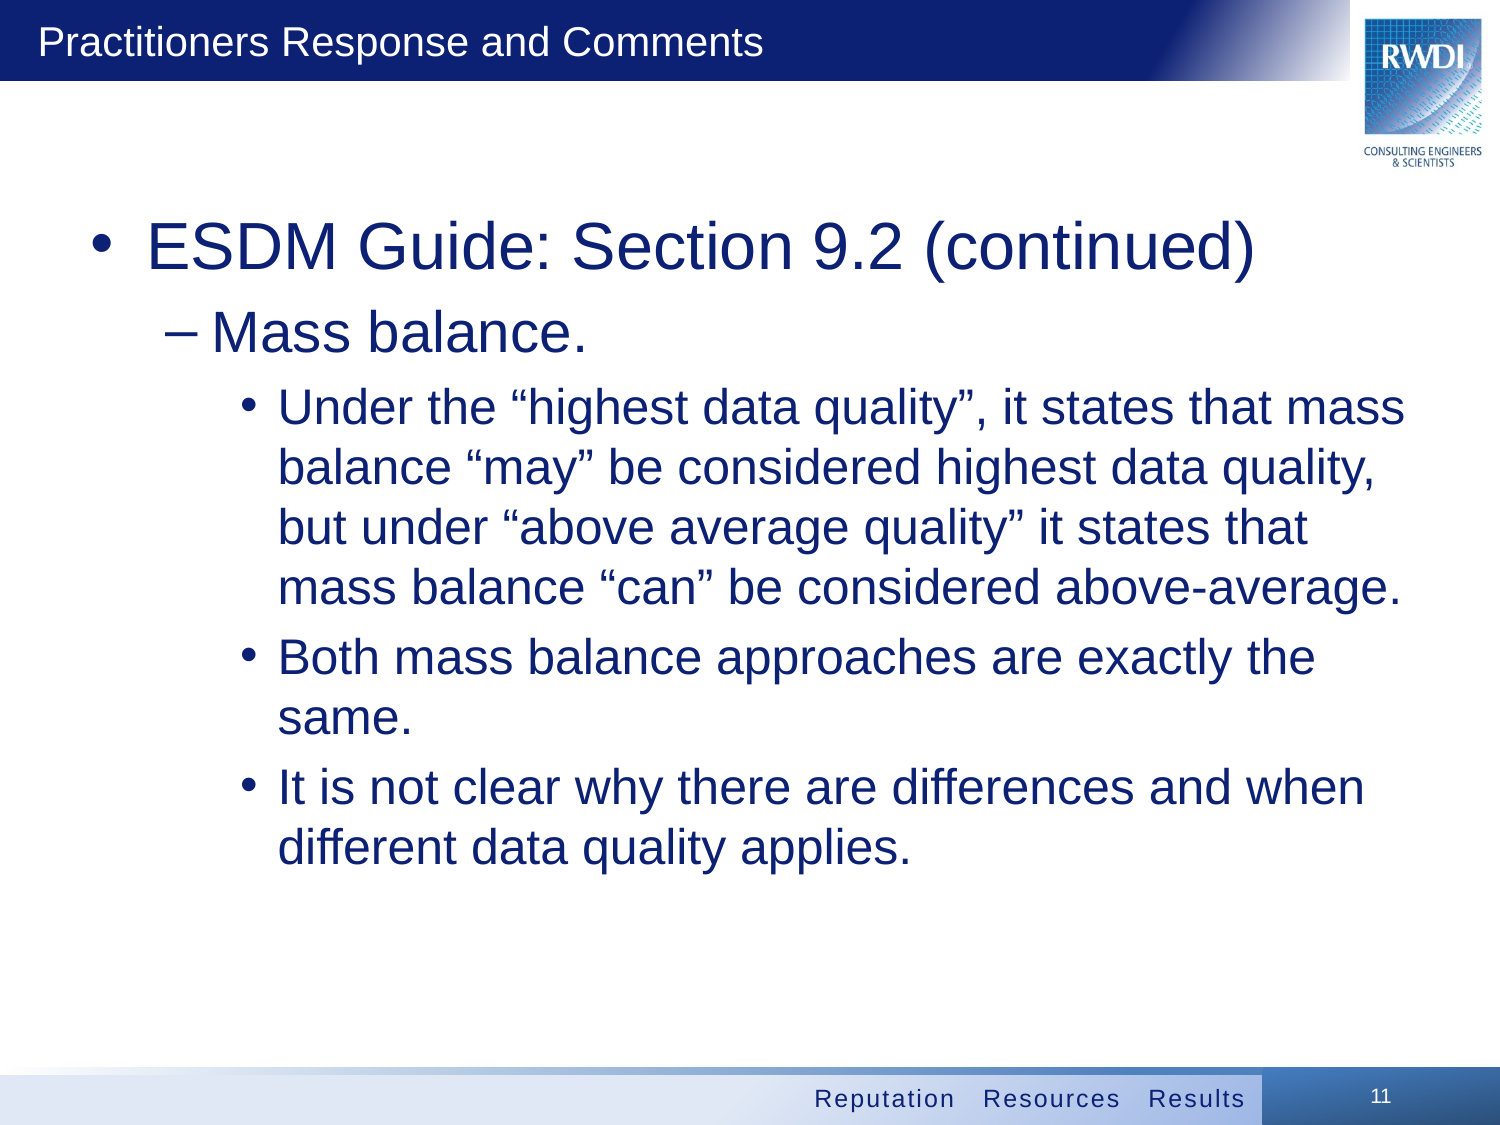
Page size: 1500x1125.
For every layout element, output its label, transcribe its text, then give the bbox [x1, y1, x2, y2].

picture [1358, 12, 1488, 175]
title Practitioners Response and Comments [0, 0, 1350, 81]
slide_number 11 [1262, 1065, 1500, 1125]
list ESDM Guide: Section 9.2 (continued) Mass balance. Under the “highest data quality”, it states that mass balance “may” be considered highest data quality, but under “above average quality” it states that mass balance “can” be considered above‐average. Both mass balance approaches are exactly the same. It is not clear why there are differences and when different data quality applies. [75, 195, 1425, 1038]
